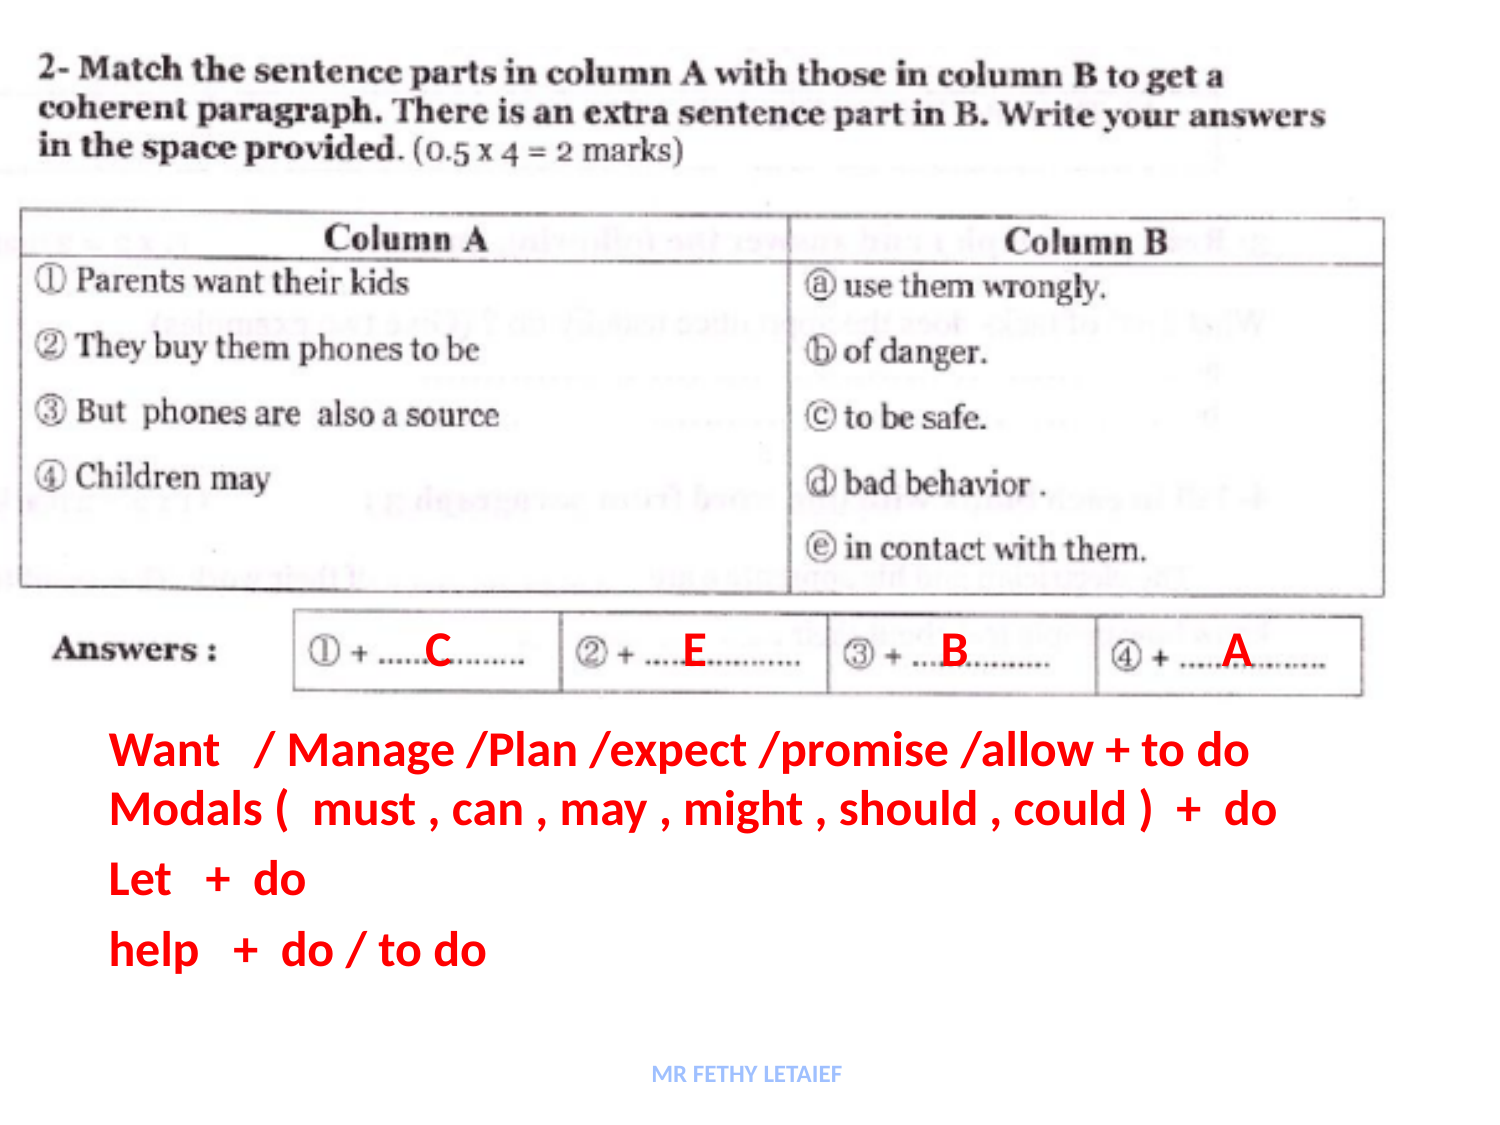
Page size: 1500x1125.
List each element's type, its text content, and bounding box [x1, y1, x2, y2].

text_box Modals ( must , can , may , might , should , could ) + do [93, 767, 1465, 838]
footer MR FETHY LETAIEF [512, 1042, 988, 1103]
text_box help + do / to do [93, 908, 1465, 984]
text_box Want / Manage /Plan /expect /promise /allow + to do [93, 723, 1407, 767]
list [0, 46, 1500, 716]
text_box Let + do [93, 838, 1465, 908]
